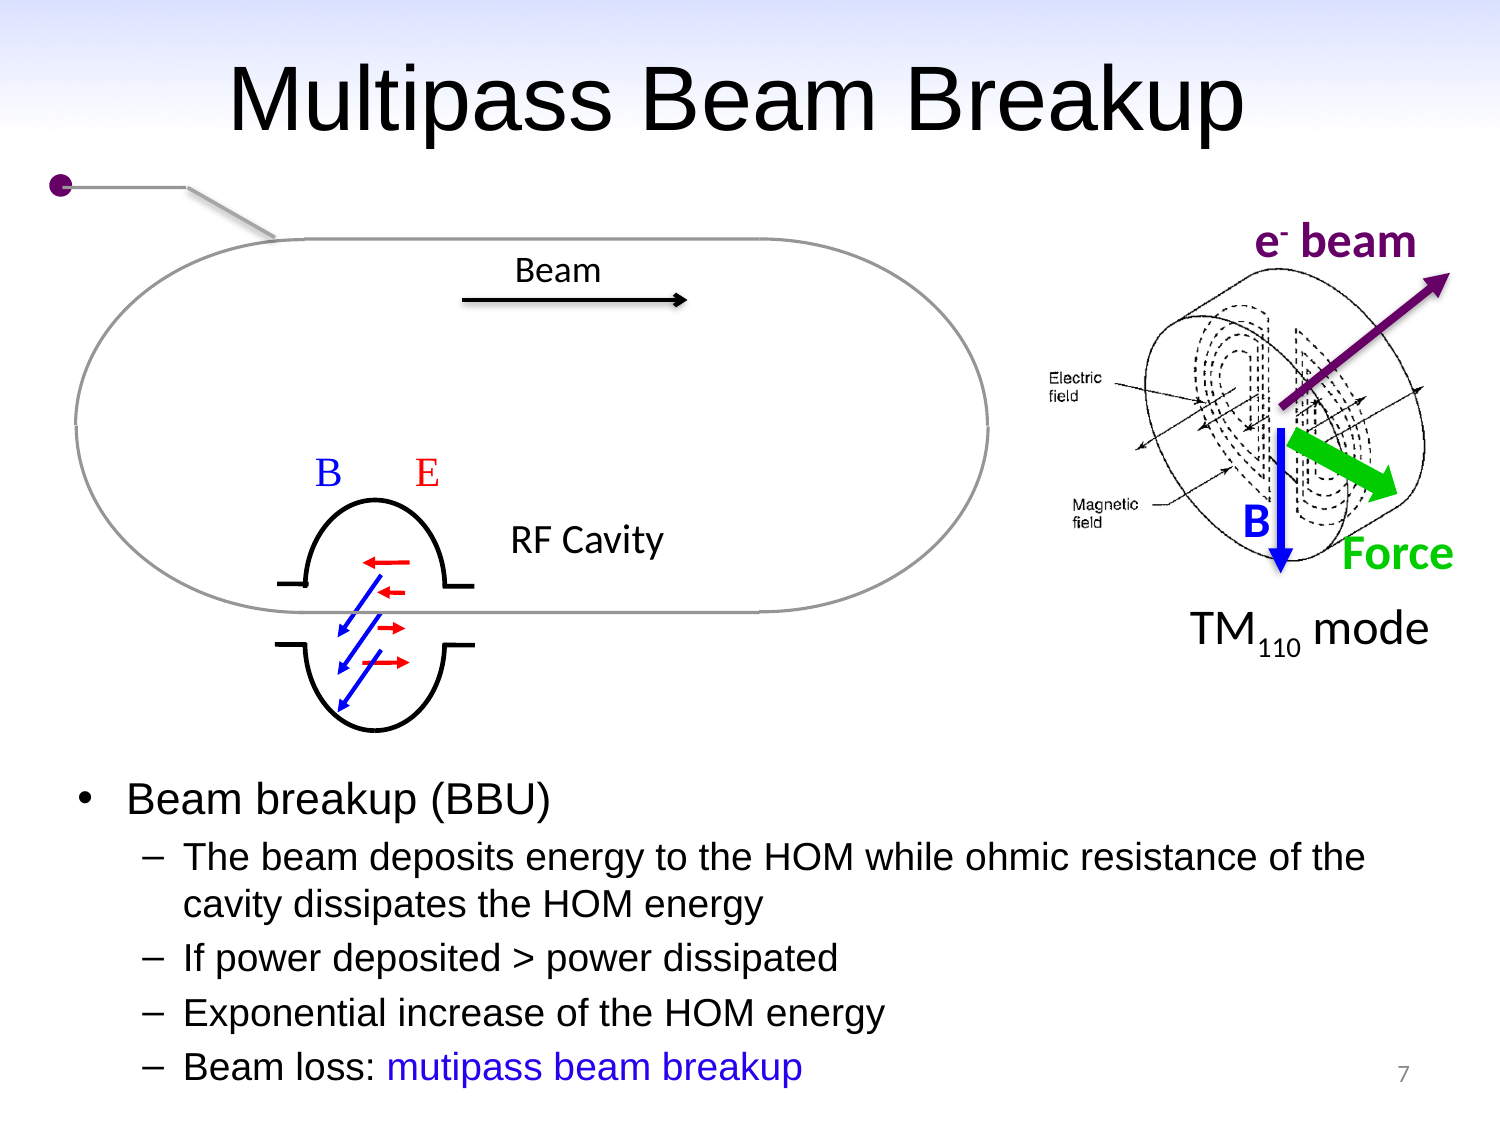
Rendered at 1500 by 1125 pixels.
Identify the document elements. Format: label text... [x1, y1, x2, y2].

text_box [1037, 199, 1500, 664]
list Beam breakup (BBU) The beam deposits energy to the HOM while ohmic resistance of the cavity dissipates the HOM energy If power deposited > power dissipated Exponential increase of the HOM energy Beam loss: mutipass beam breakup [62, 762, 1438, 1100]
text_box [274, 622, 476, 731]
title Multipass Beam Breakup [62, 0, 1413, 188]
text_box [50, 174, 72, 196]
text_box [462, 237, 688, 301]
picture [0, 0, 1500, 1125]
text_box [337, 622, 410, 713]
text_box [62, 187, 988, 613]
